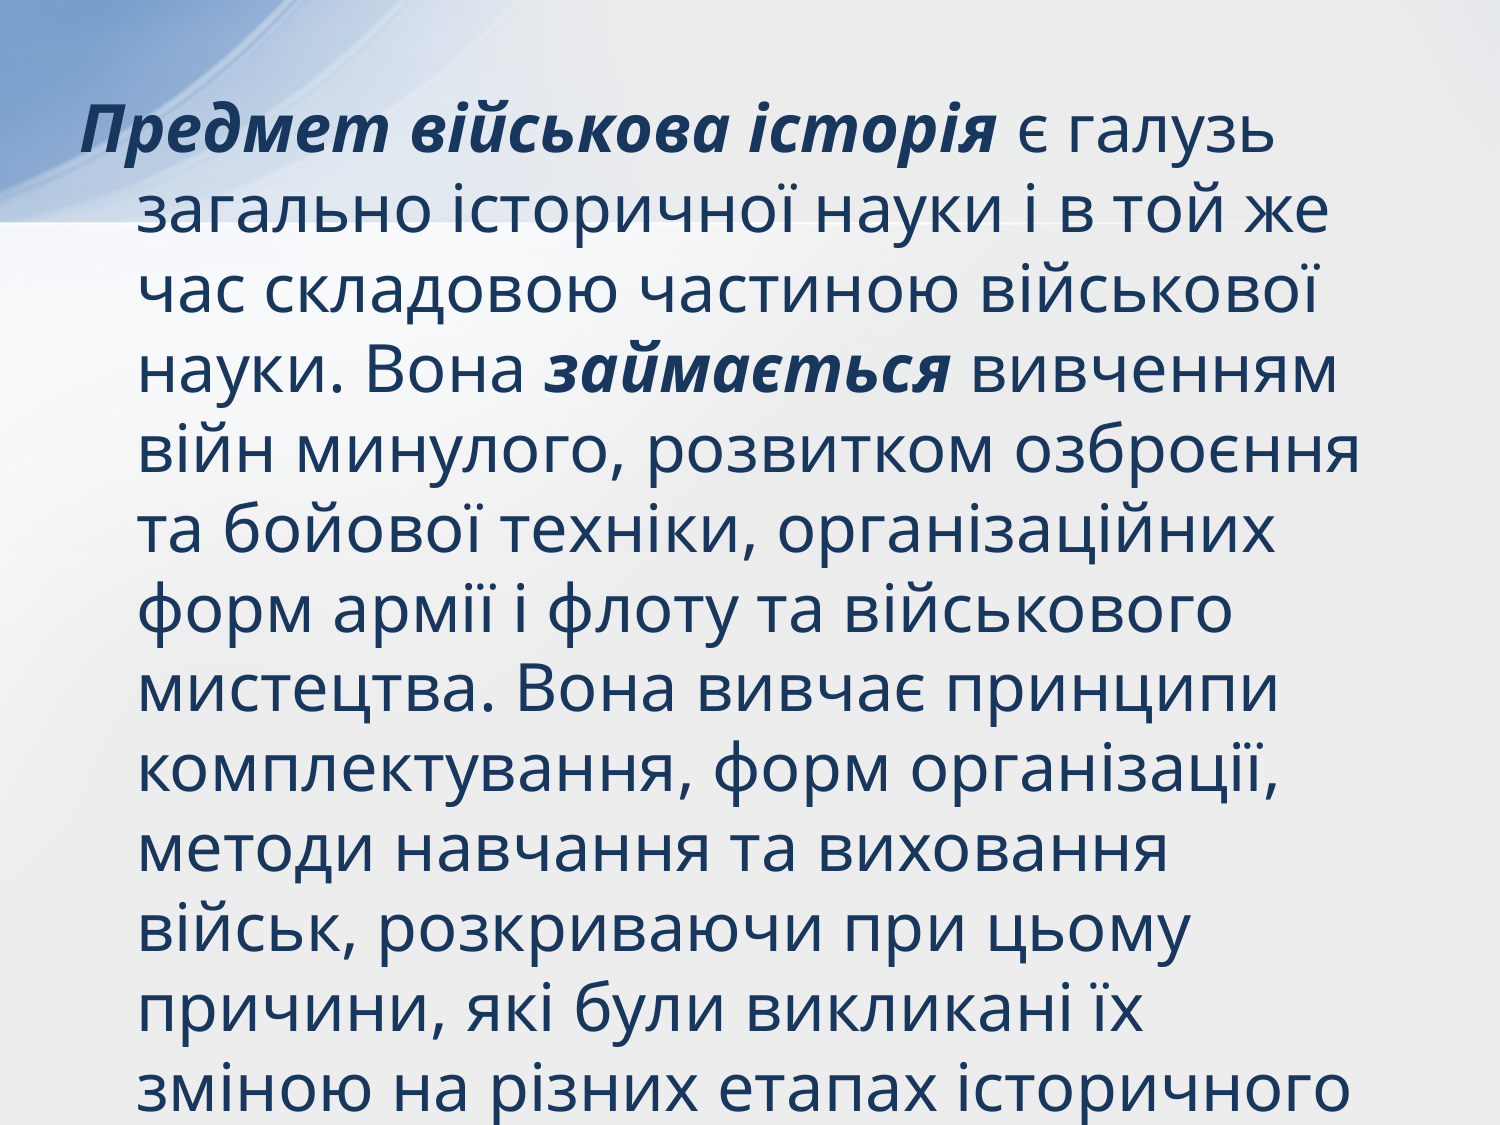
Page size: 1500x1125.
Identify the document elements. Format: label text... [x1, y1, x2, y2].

picture [0, 0, 1500, 1125]
list Предмет військова історія є галузь загально історичної науки і в той же час складовою частиною військової науки. Вона займається вивченням війн минулого, розвитком озброєння та бойової техніки, організаційних форм армії і флоту та військового мистецтва. Вона вивчає принципи комплектування, форм організації, методи навчання та виховання військ, розкриваючи при цьому причини, які були викликані їх зміною на різних етапах історичного розвитку. [64, 78, 1415, 1059]
